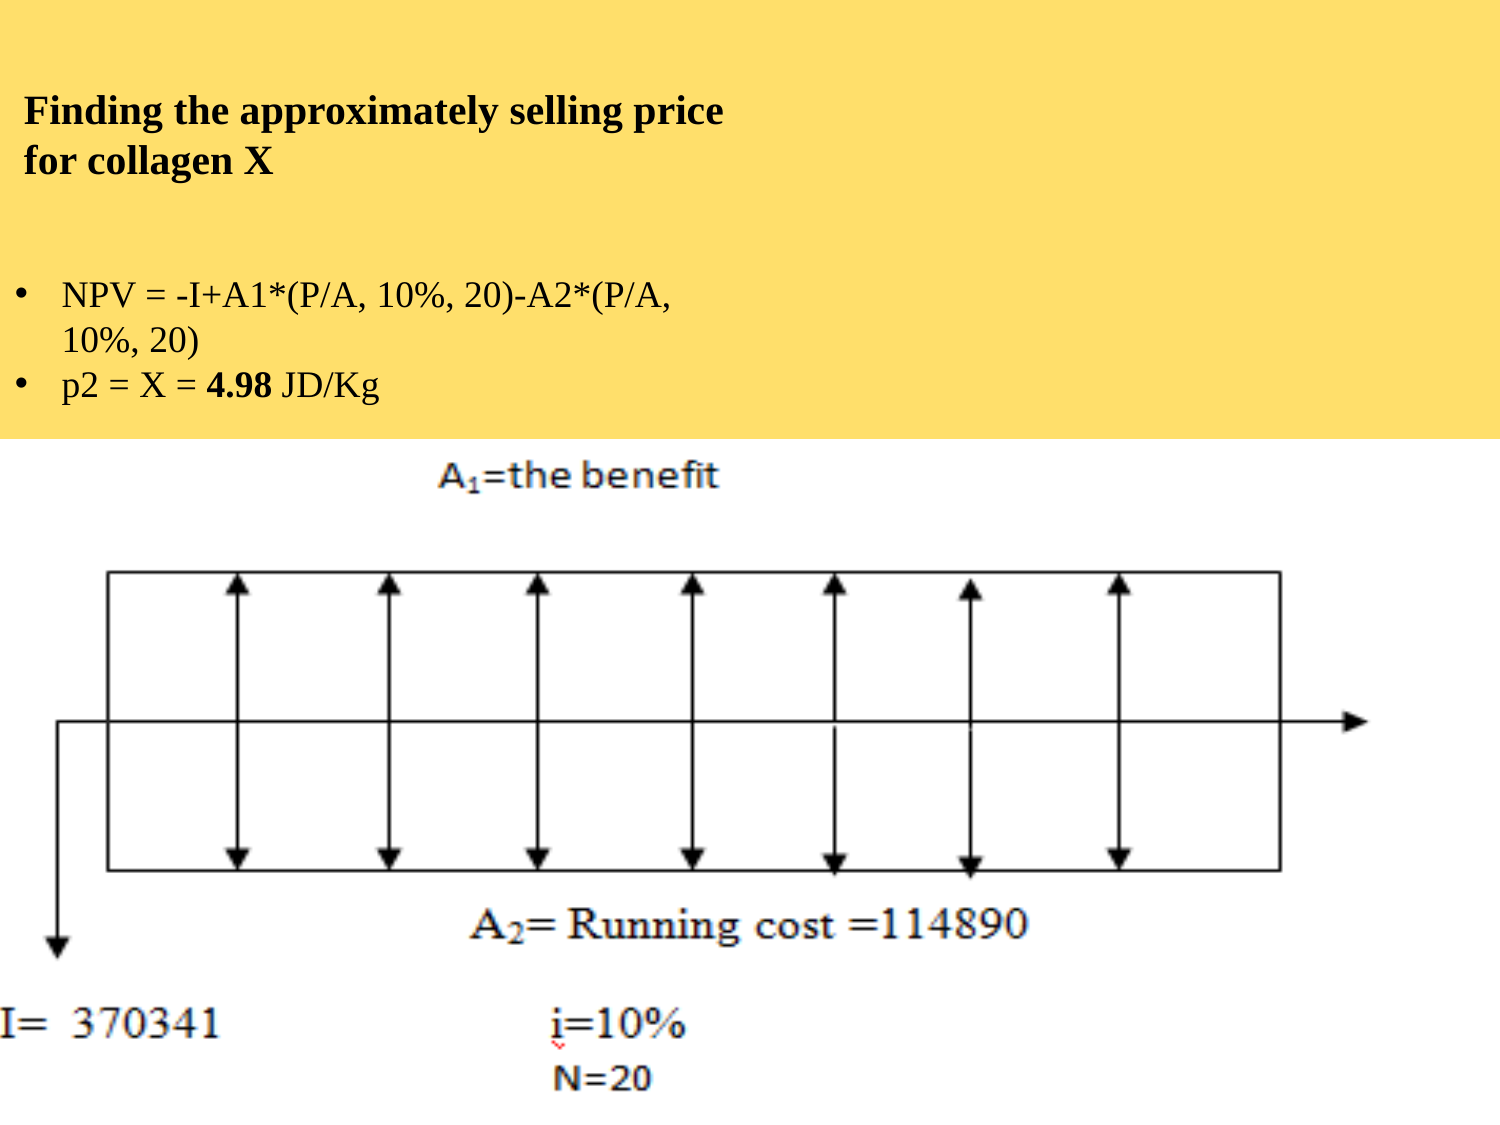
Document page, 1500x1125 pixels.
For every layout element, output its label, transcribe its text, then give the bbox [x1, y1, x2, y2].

picture [0, 438, 1500, 1125]
text_box NPV = -I+A1*(P/A, 10%, 20)-A2*(P/A, 10%, 20) p2 = X = 4.98 JD/Kg [0, 262, 750, 413]
text_box Finding the approximately selling price for collagen X [9, 75, 760, 236]
